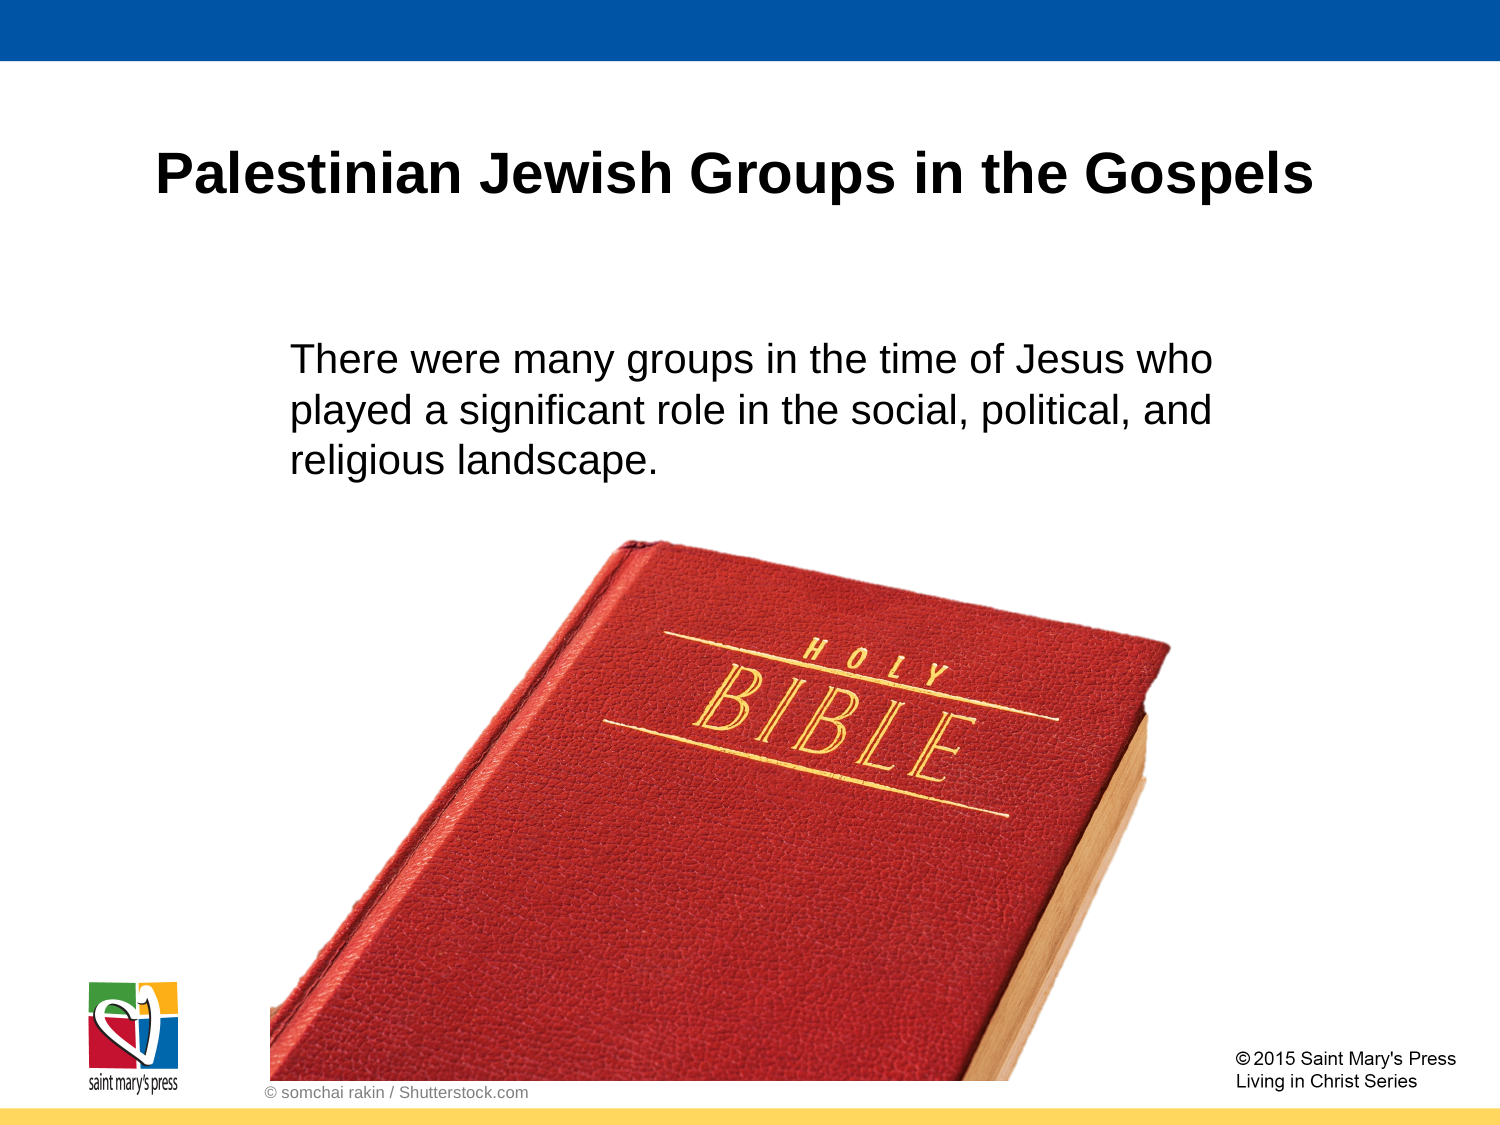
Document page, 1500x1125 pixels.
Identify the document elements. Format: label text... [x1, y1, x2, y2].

text_box Palestinian Jewish Groups in the Gospels [99, 127, 1388, 213]
picture [0, 0, 1500, 1125]
text_box There were many groups in the time of Jesus who played a significant role in the social, political, and religious landscape. [274, 324, 1238, 490]
text_box © somchai rakin / Shutterstock.com [249, 1074, 638, 1110]
